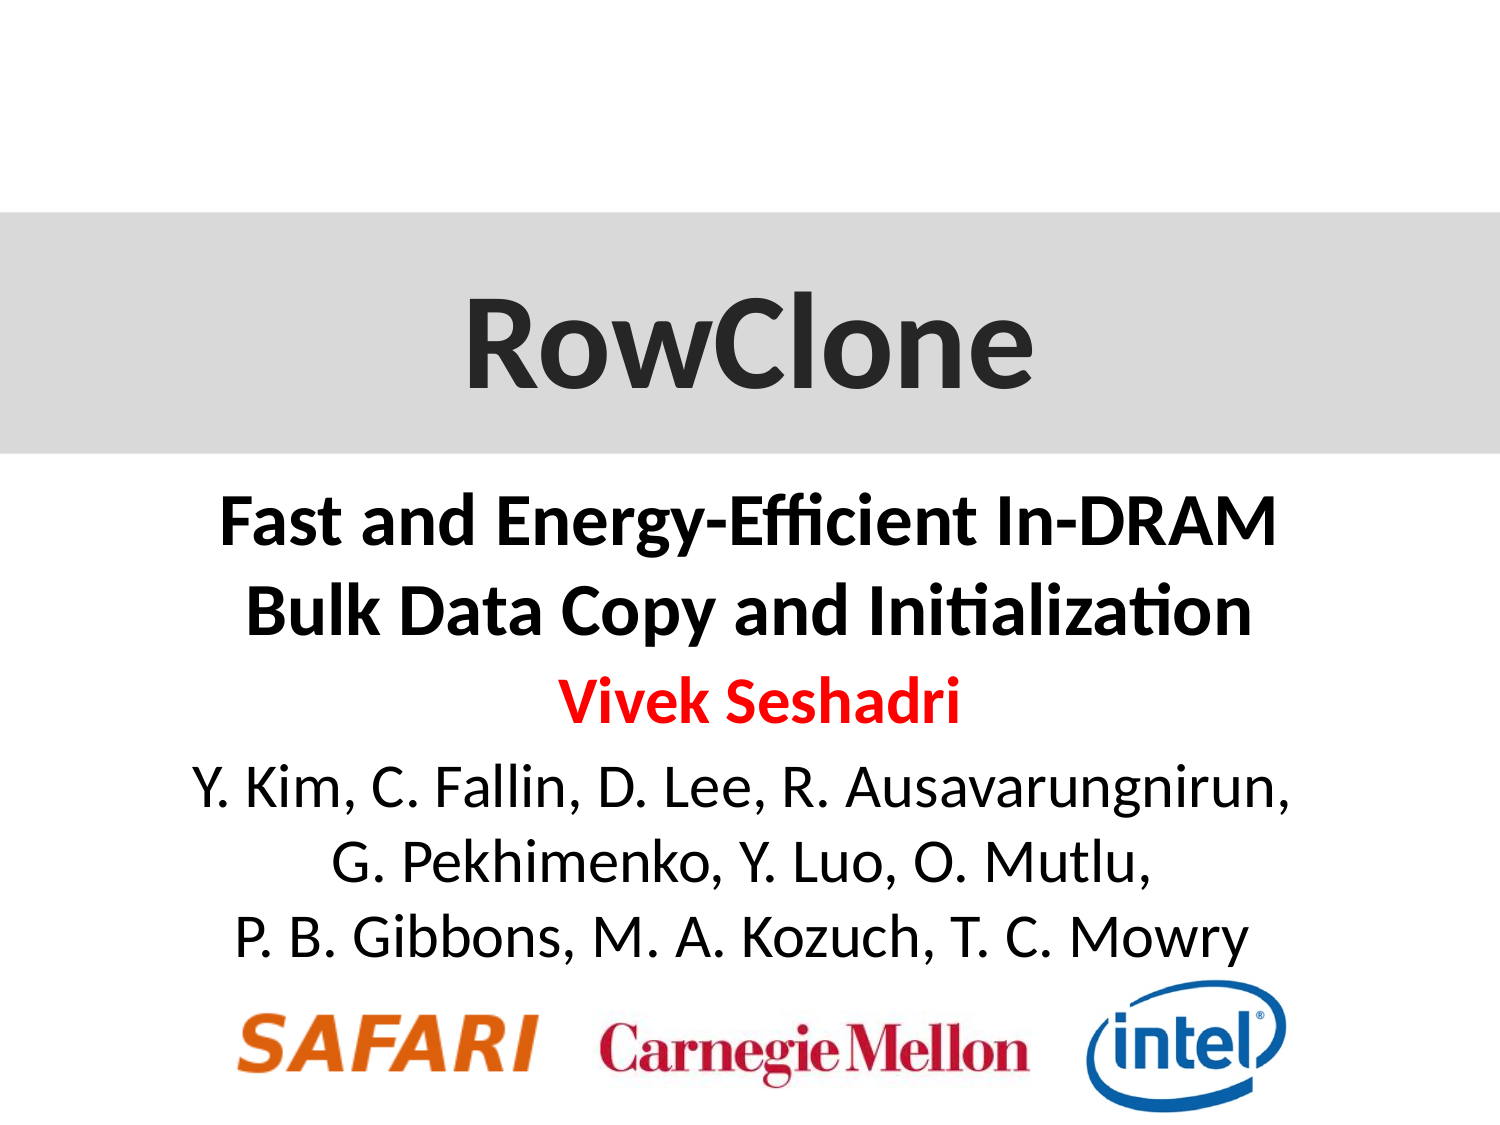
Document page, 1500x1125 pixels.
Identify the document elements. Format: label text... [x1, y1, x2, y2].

text_box Y. Kim, C. Fallin, D. Lee, R. Ausavarungnirun, G. Pekhimenko, Y. Luo, O. Mutlu, P. B. Gibbons, M. A. Kozuch, T. C. Mowry [0, 737, 1500, 1000]
text_box Vivek Seshadri [543, 649, 978, 745]
picture [235, 999, 551, 1092]
title RowClone [0, 212, 1500, 454]
subtitle Fast and Energy-Efficient In-DRAM Bulk Data Copy and Initialization [37, 462, 1463, 650]
picture [1085, 969, 1288, 1113]
picture [591, 1007, 1038, 1101]
